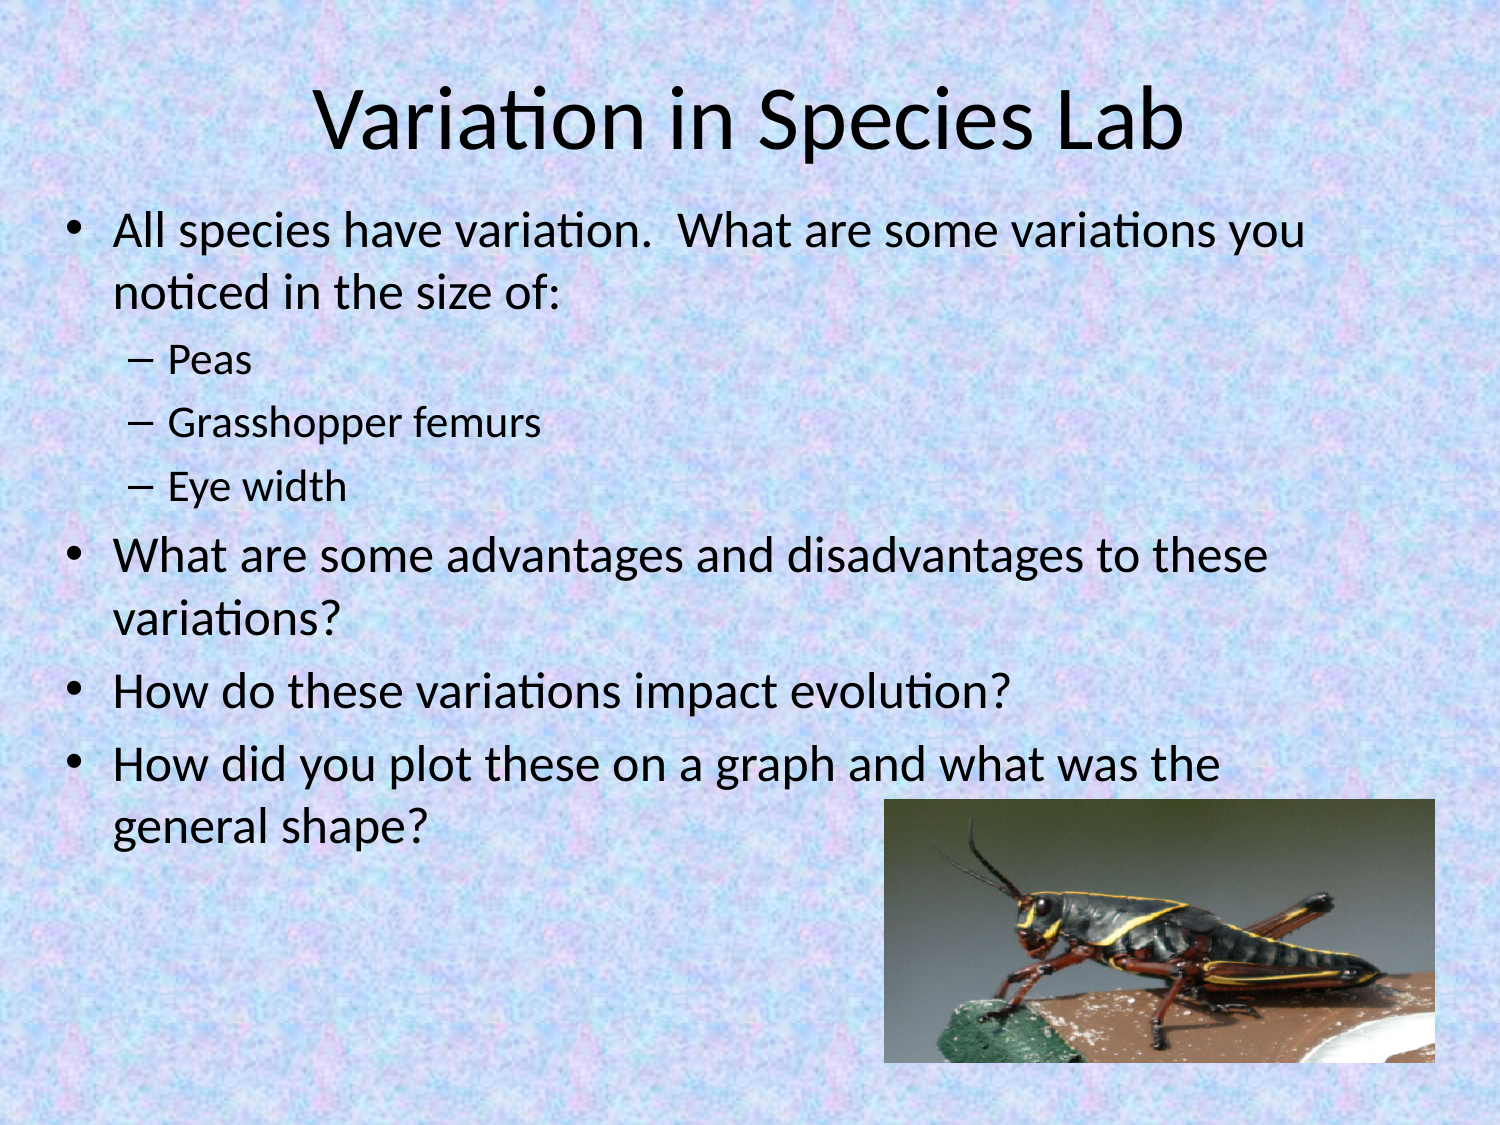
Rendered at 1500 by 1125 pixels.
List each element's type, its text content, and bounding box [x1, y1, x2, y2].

picture [0, 0, 1500, 1125]
title Variation in Species Lab [75, 0, 1425, 225]
footer [512, 1042, 988, 1103]
list All species have variation. What are some variations you noticed in the size of: Peas Grasshopper femurs Eye width What are some advantages and disadvantages to these variations? How do these variations impact evolution? How did you plot these on a graph and what was the general shape? [50, 187, 1400, 863]
